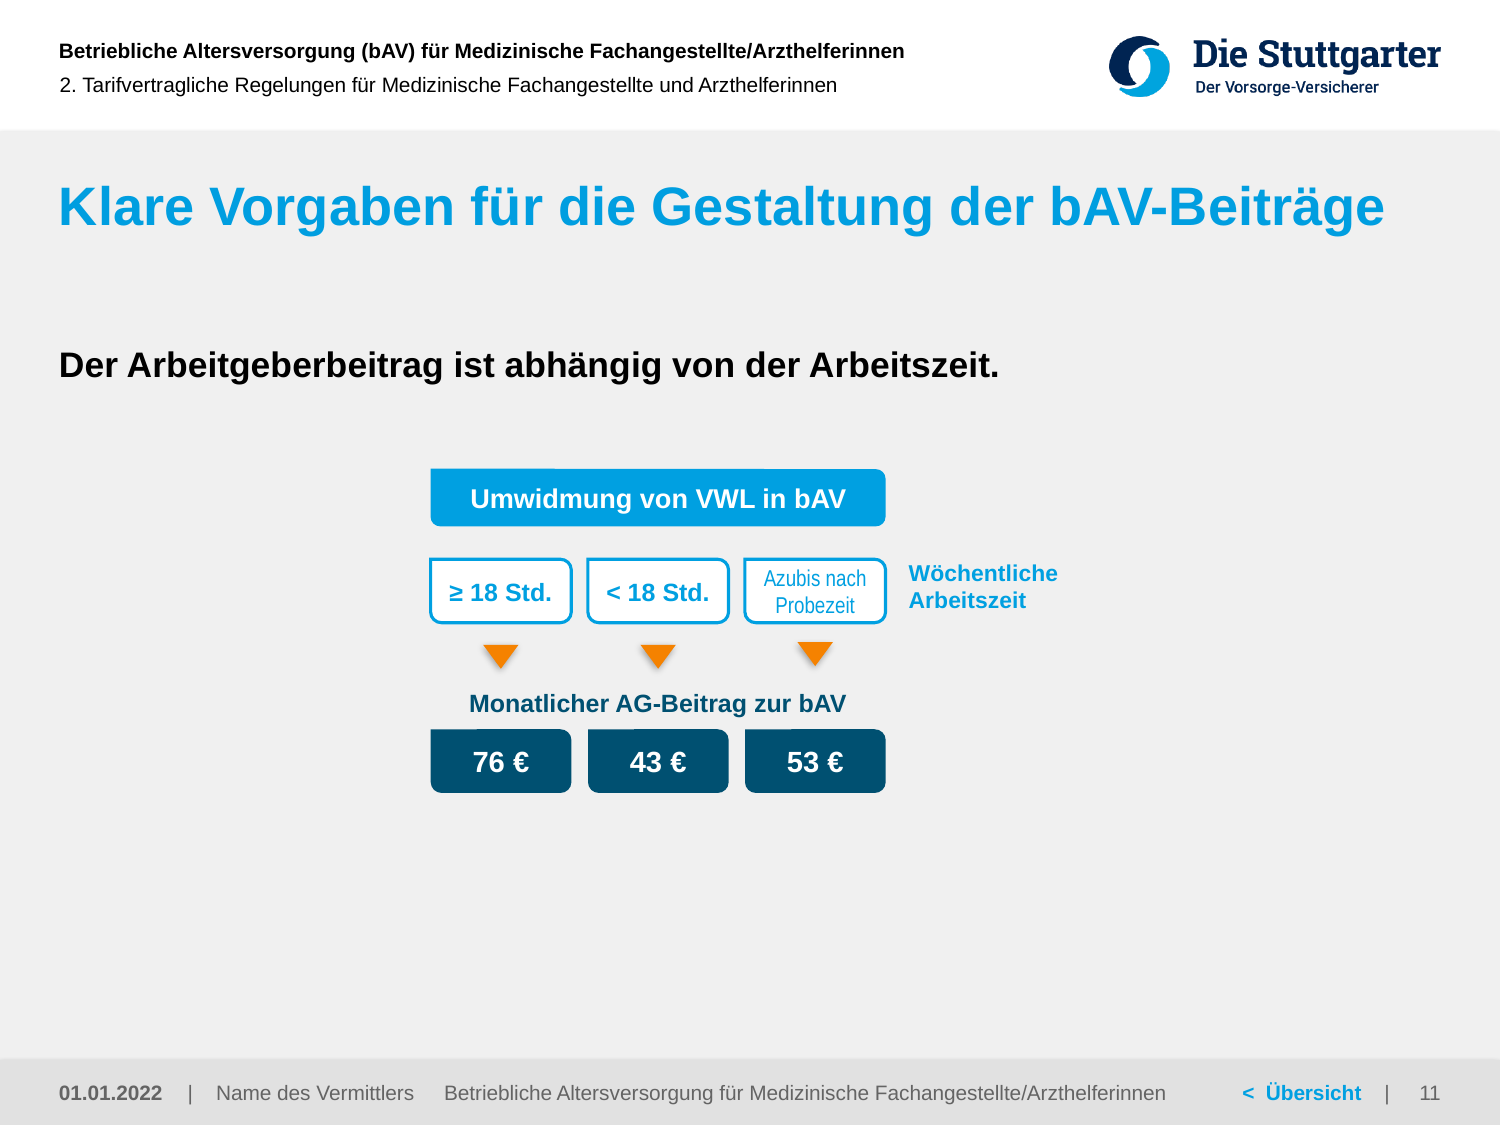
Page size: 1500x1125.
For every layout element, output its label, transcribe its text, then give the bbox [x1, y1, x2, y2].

list 2. Tarifvertragliche Regelungen für Medizinische Fachangestellte und Arzthelferinnen [0, 36, 1073, 132]
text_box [430, 468, 1066, 794]
footer Betriebliche Altersversorgung für Medizinische Fachangestellte/Arzthelferinnen [415, 1060, 1195, 1125]
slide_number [0, 1060, 183, 1125]
title Klare Vorgaben für die Gestaltung der bAV-Beiträge [58, 171, 1442, 254]
list Der Arbeitgeberbeitrag ist abhängig von der Arbeitszeit. [58, 342, 1442, 386]
slide_number 11 [1358, 1060, 1500, 1125]
picture [1109, 36, 1441, 97]
